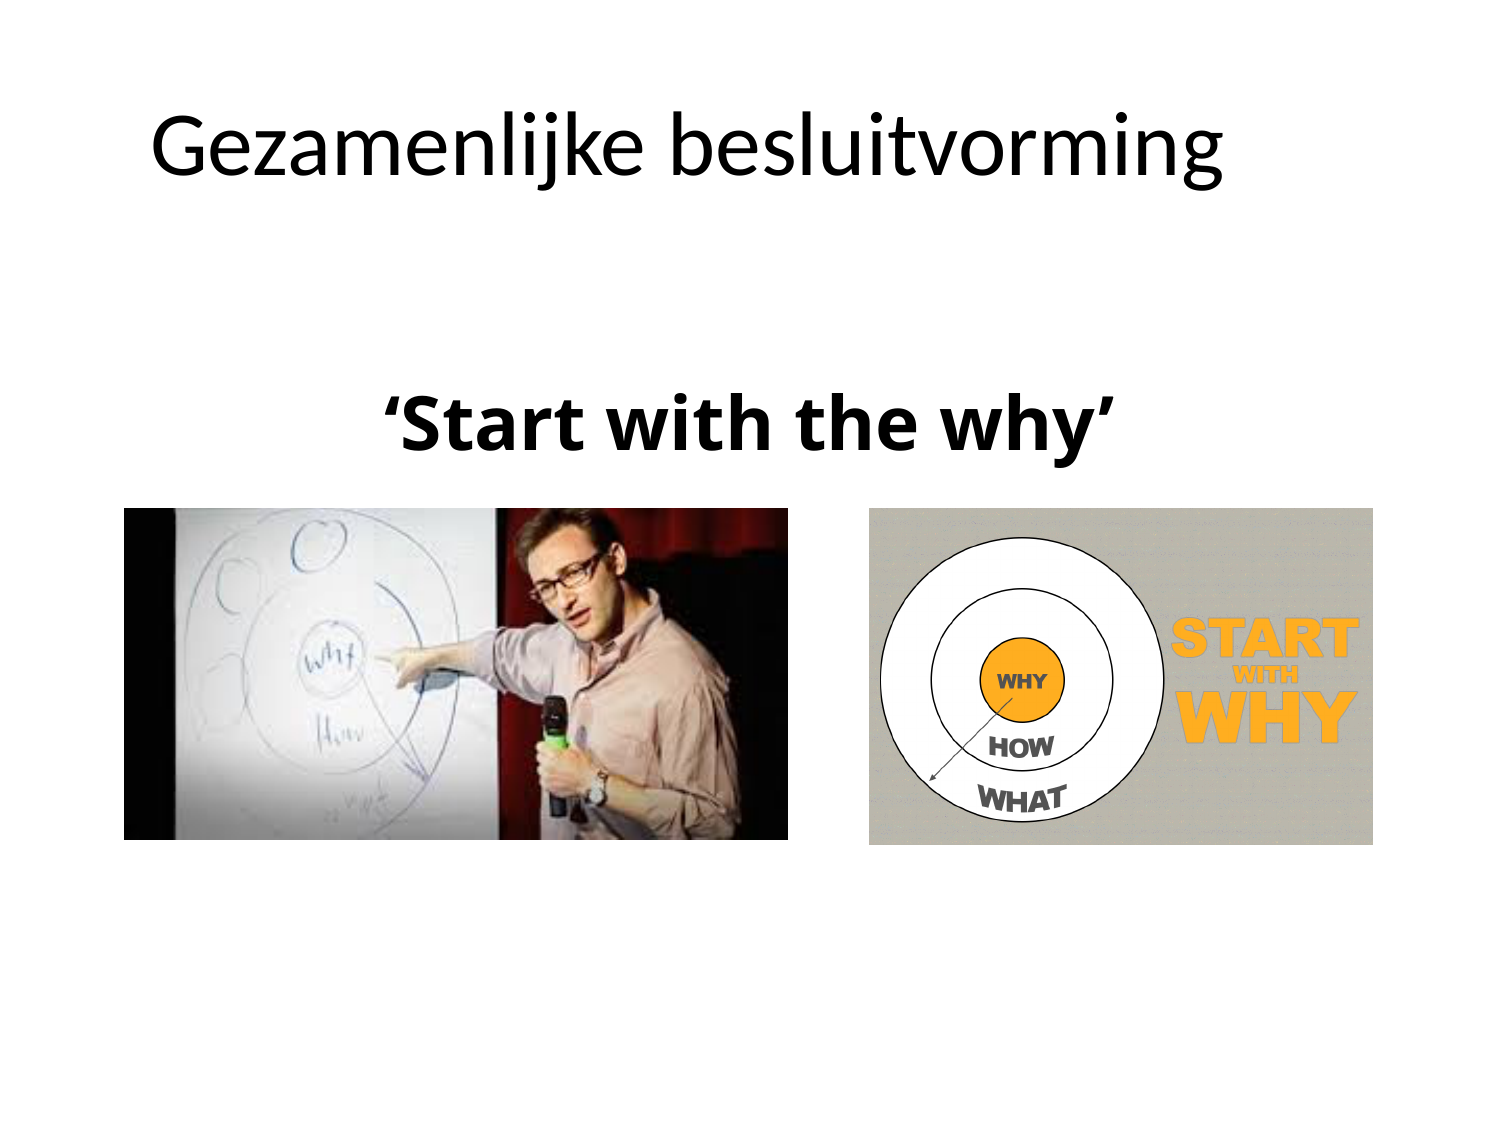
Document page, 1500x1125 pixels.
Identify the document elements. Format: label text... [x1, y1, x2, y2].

picture [124, 508, 788, 841]
list ‘Start with the why’ [75, 262, 1425, 1005]
title Gezamenlijke besluitvorming [75, 45, 1425, 233]
picture [868, 508, 1373, 845]
